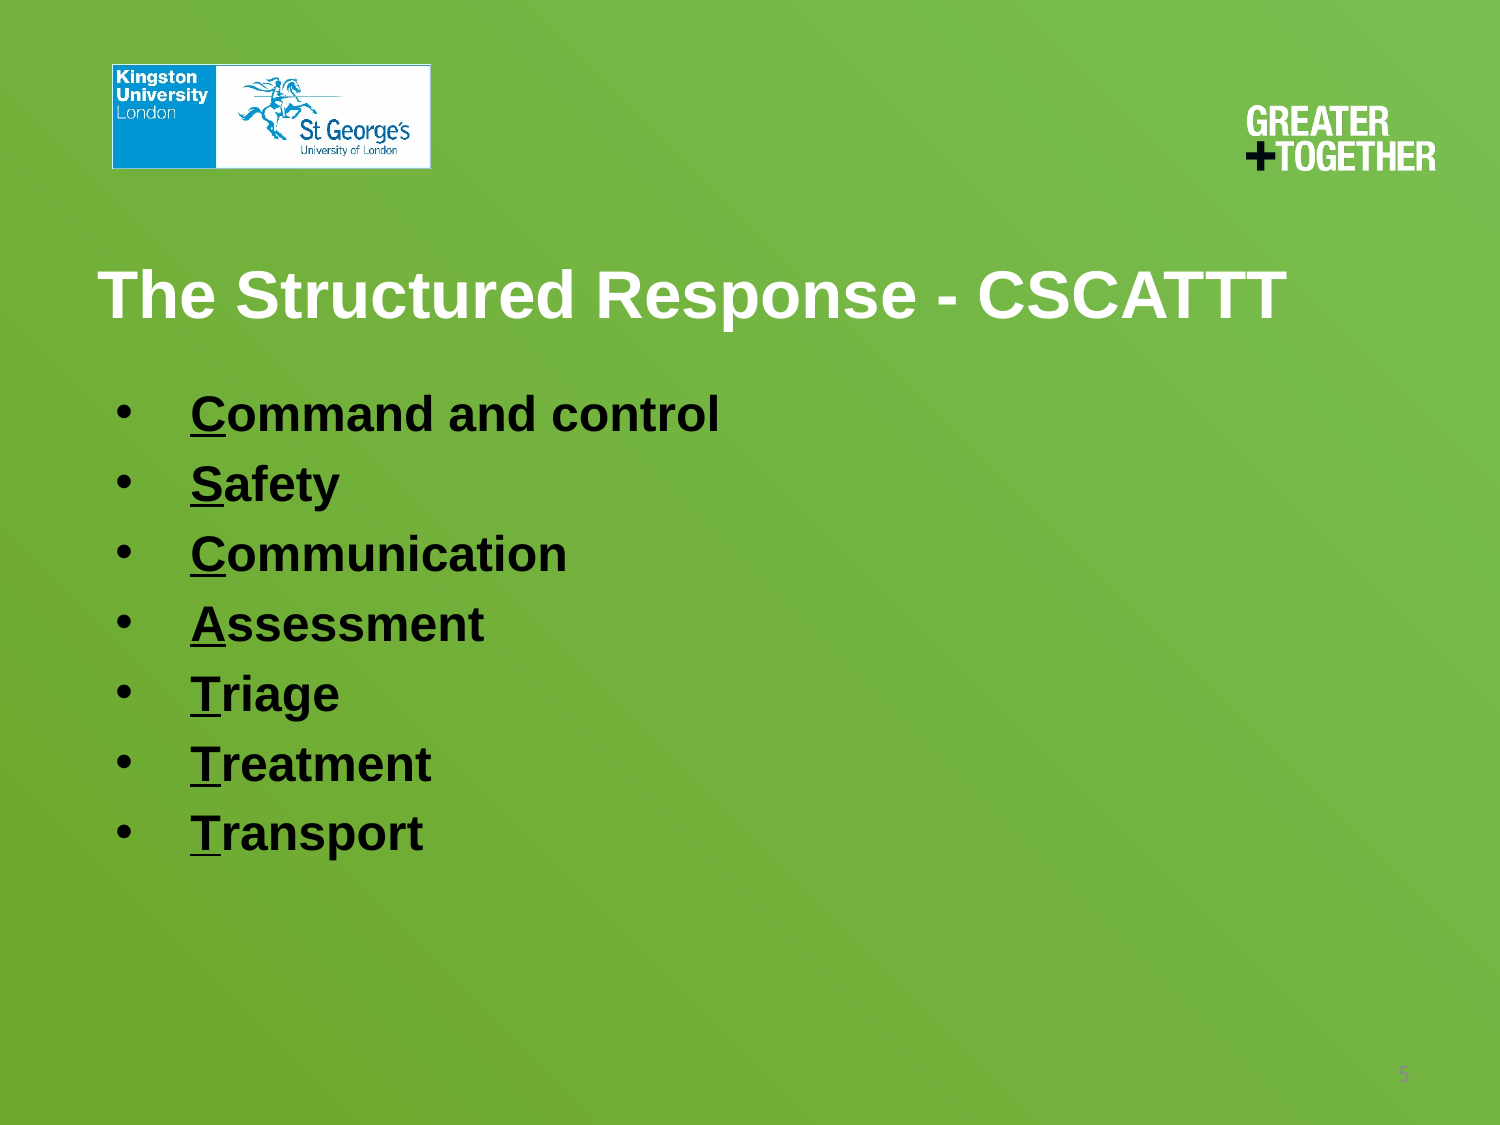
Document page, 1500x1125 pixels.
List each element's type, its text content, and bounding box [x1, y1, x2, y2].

subtitle Command and control Safety Communication Assessment Triage Treatment Transport [100, 373, 1399, 906]
picture [111, 64, 432, 170]
slide_number 5 [1074, 1042, 1425, 1103]
picture [1245, 105, 1436, 171]
text_box The Structured Response - CSCATTT [82, 243, 1382, 390]
